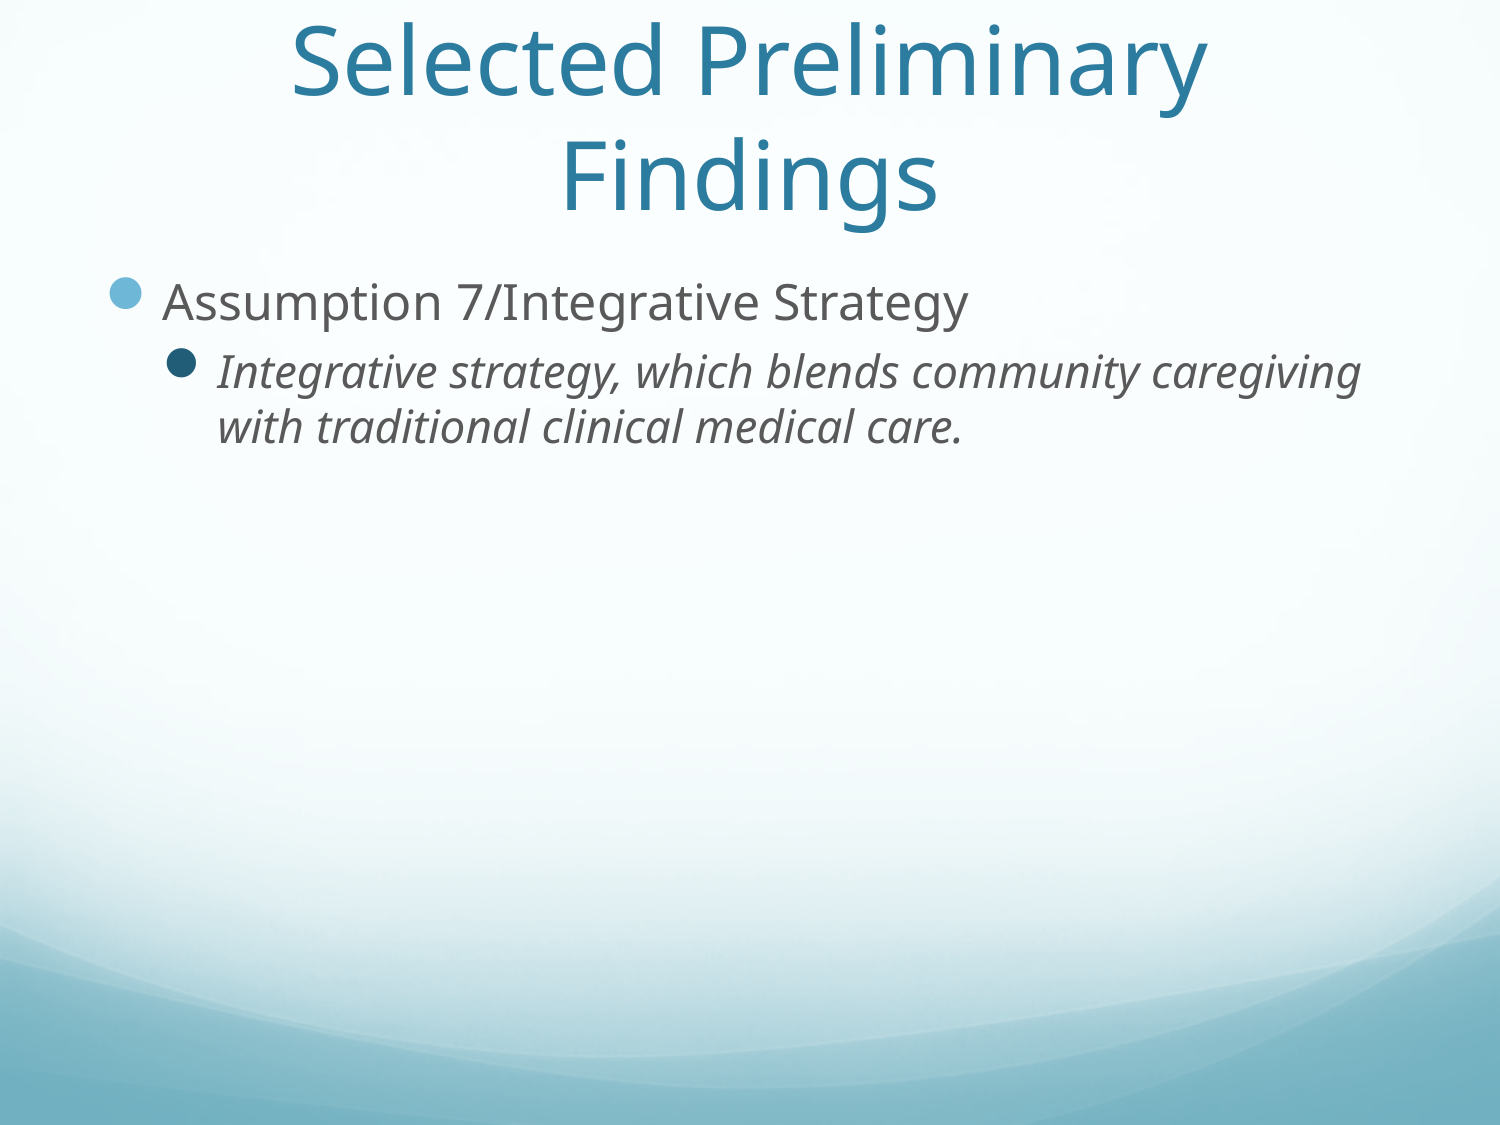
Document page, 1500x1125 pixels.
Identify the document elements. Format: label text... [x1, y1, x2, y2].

title Selected Preliminary Findings [90, 17, 1410, 237]
list Assumption 7/Integrative Strategy Integrative strategy, which blends community caregiving with traditional clinical medical care. [90, 262, 1410, 975]
